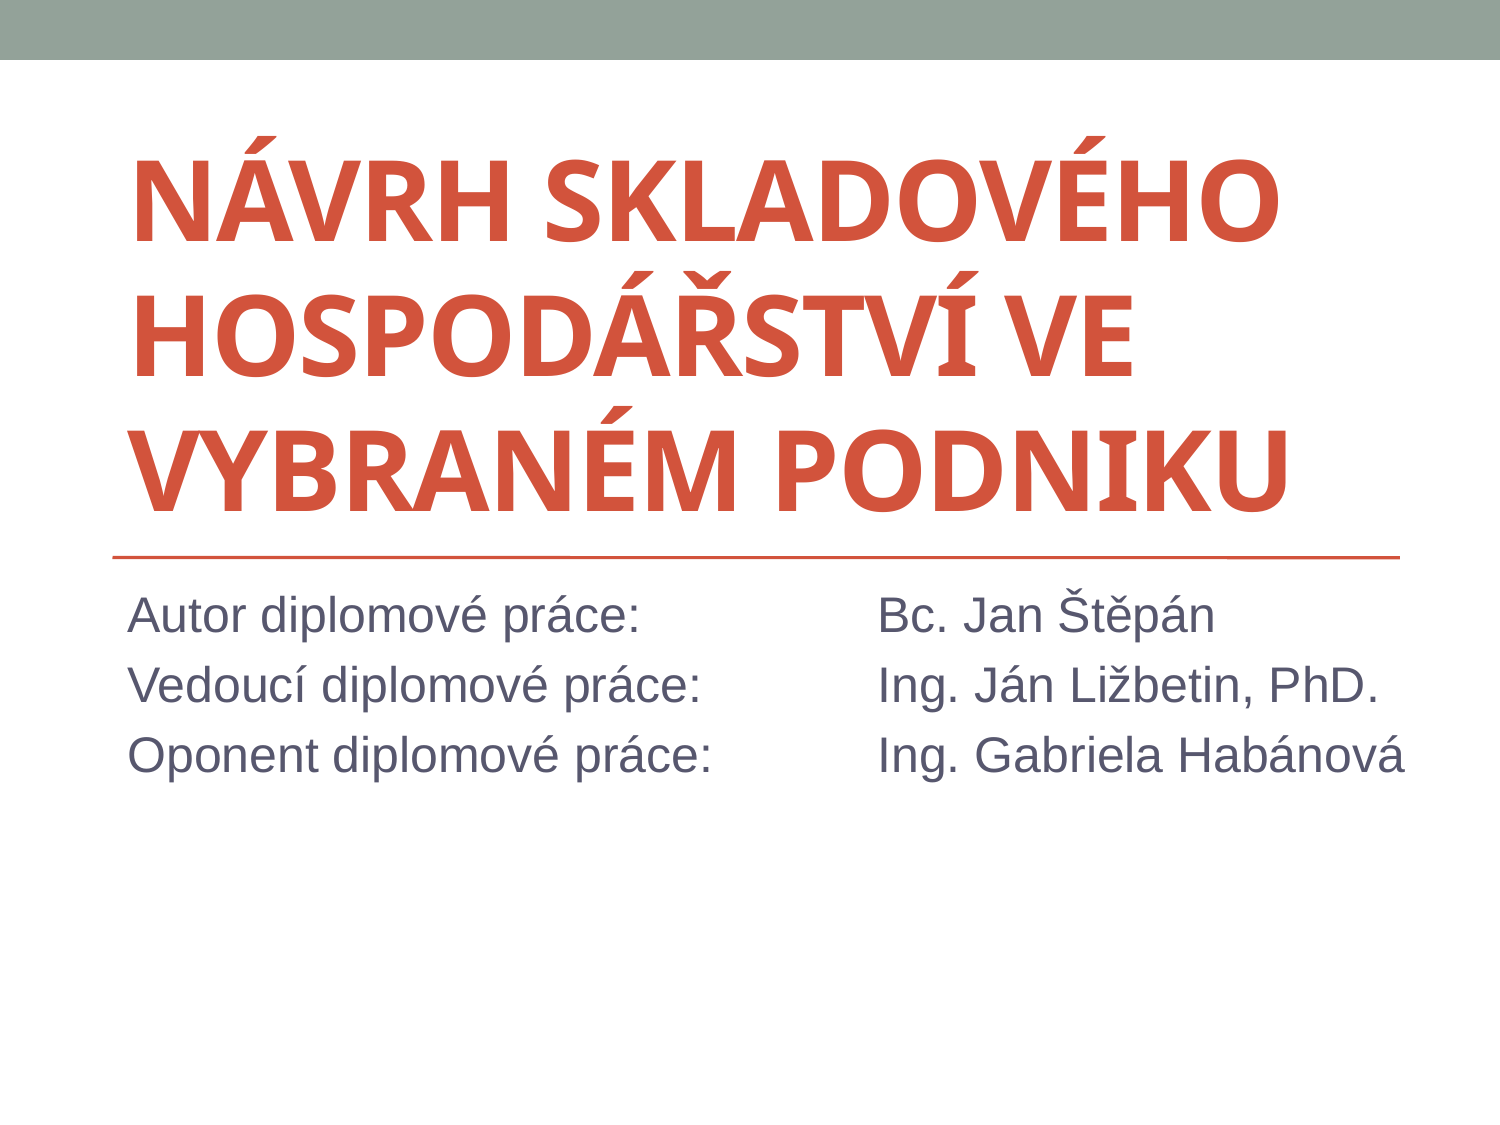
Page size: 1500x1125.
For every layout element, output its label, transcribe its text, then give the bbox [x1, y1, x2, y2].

subtitle Autor diplomové práce: Bc. Jan Štěpán Vedoucí diplomové práce: Ing. Ján Ližbetin, PhD. Oponent diplomové práce: Ing. Gabriela Habánová [112, 575, 1500, 863]
title Návrh skladového hospodářství ve vybraném podniku [112, 224, 1400, 542]
